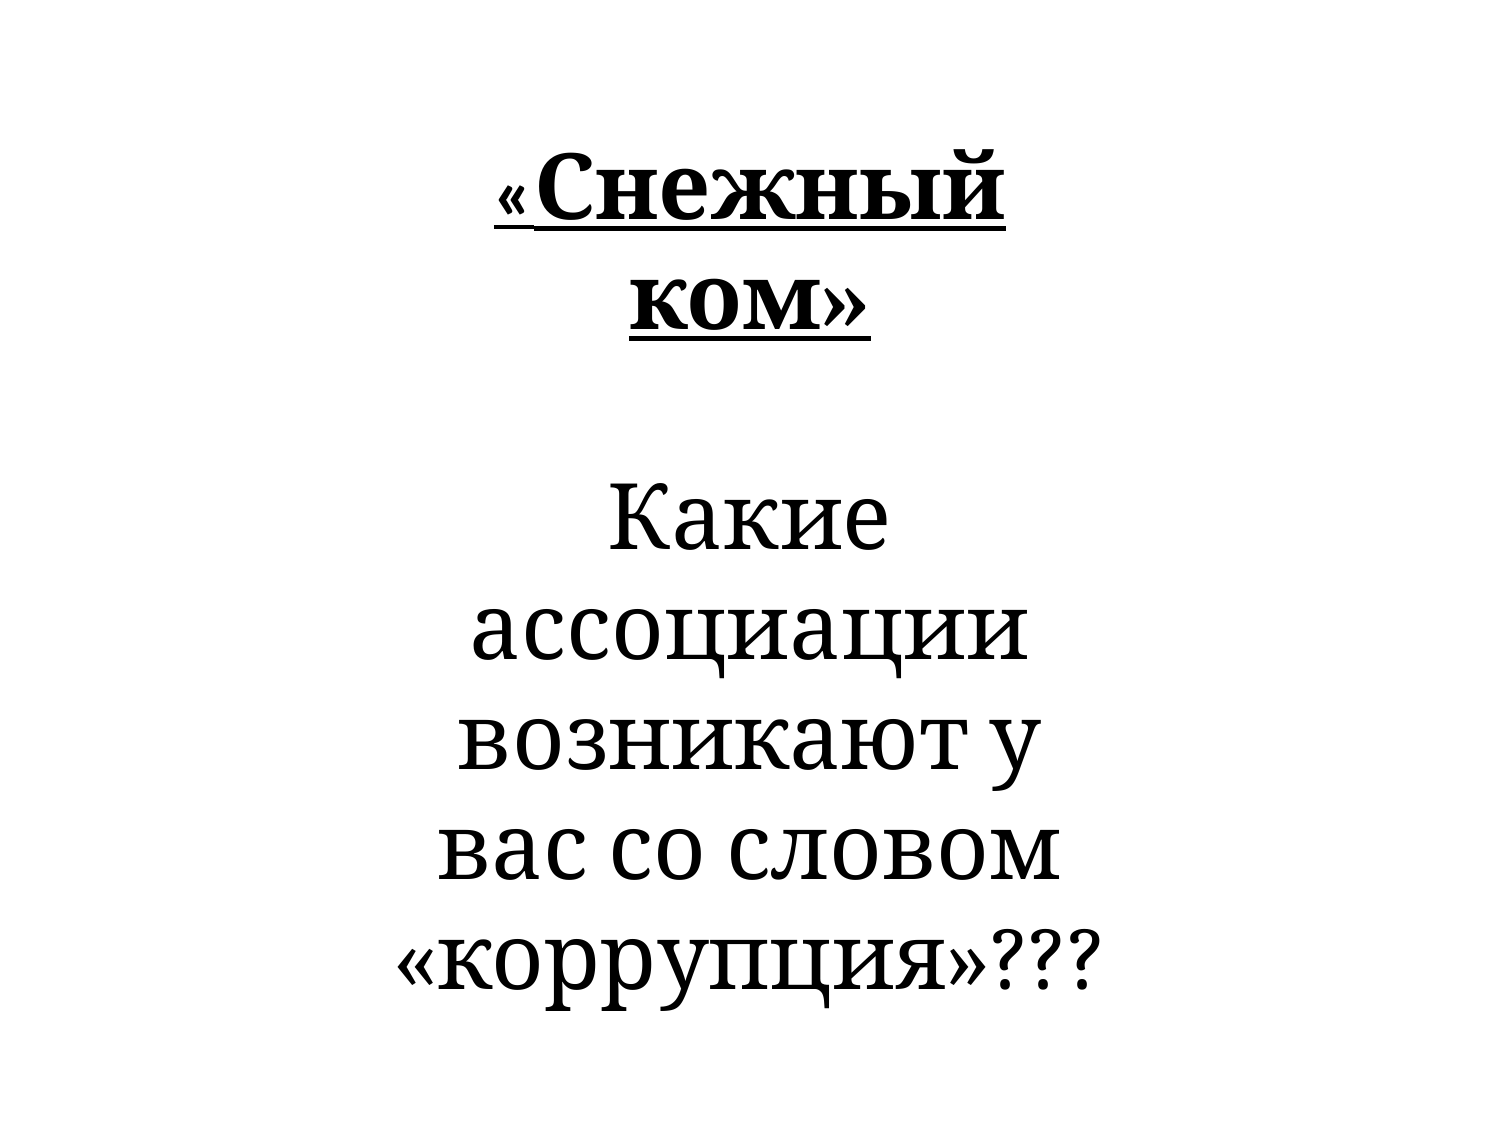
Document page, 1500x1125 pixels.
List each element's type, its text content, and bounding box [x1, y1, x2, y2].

text_box «Снежный ком» Какие ассоциации возникают у вас со словом «коррупция»??? [374, 120, 1125, 1016]
